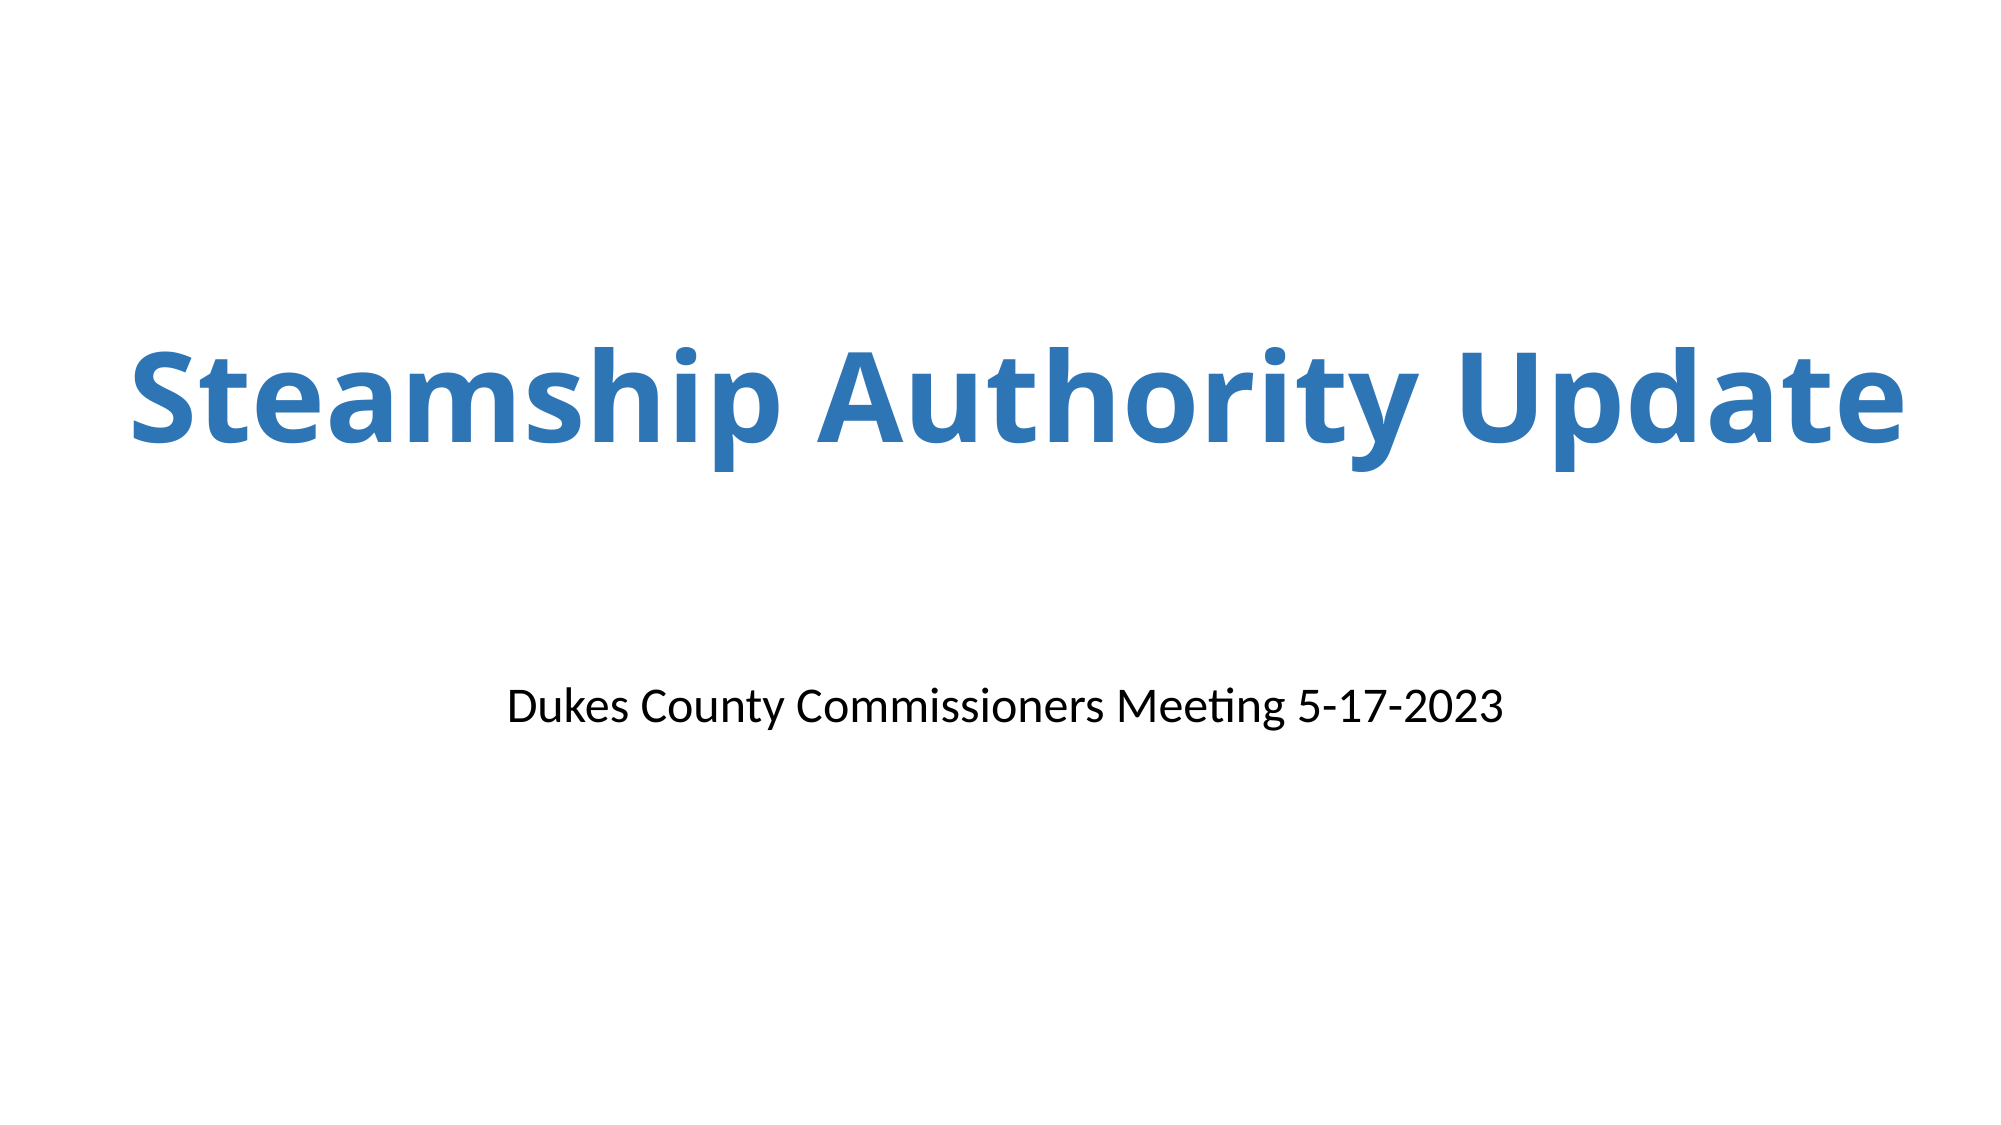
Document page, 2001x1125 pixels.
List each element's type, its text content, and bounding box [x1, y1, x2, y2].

subtitle Dukes County Commissioners Meeting 5-17-2023 [249, 590, 1750, 863]
title Steamship Authority Update [73, 184, 1965, 478]
